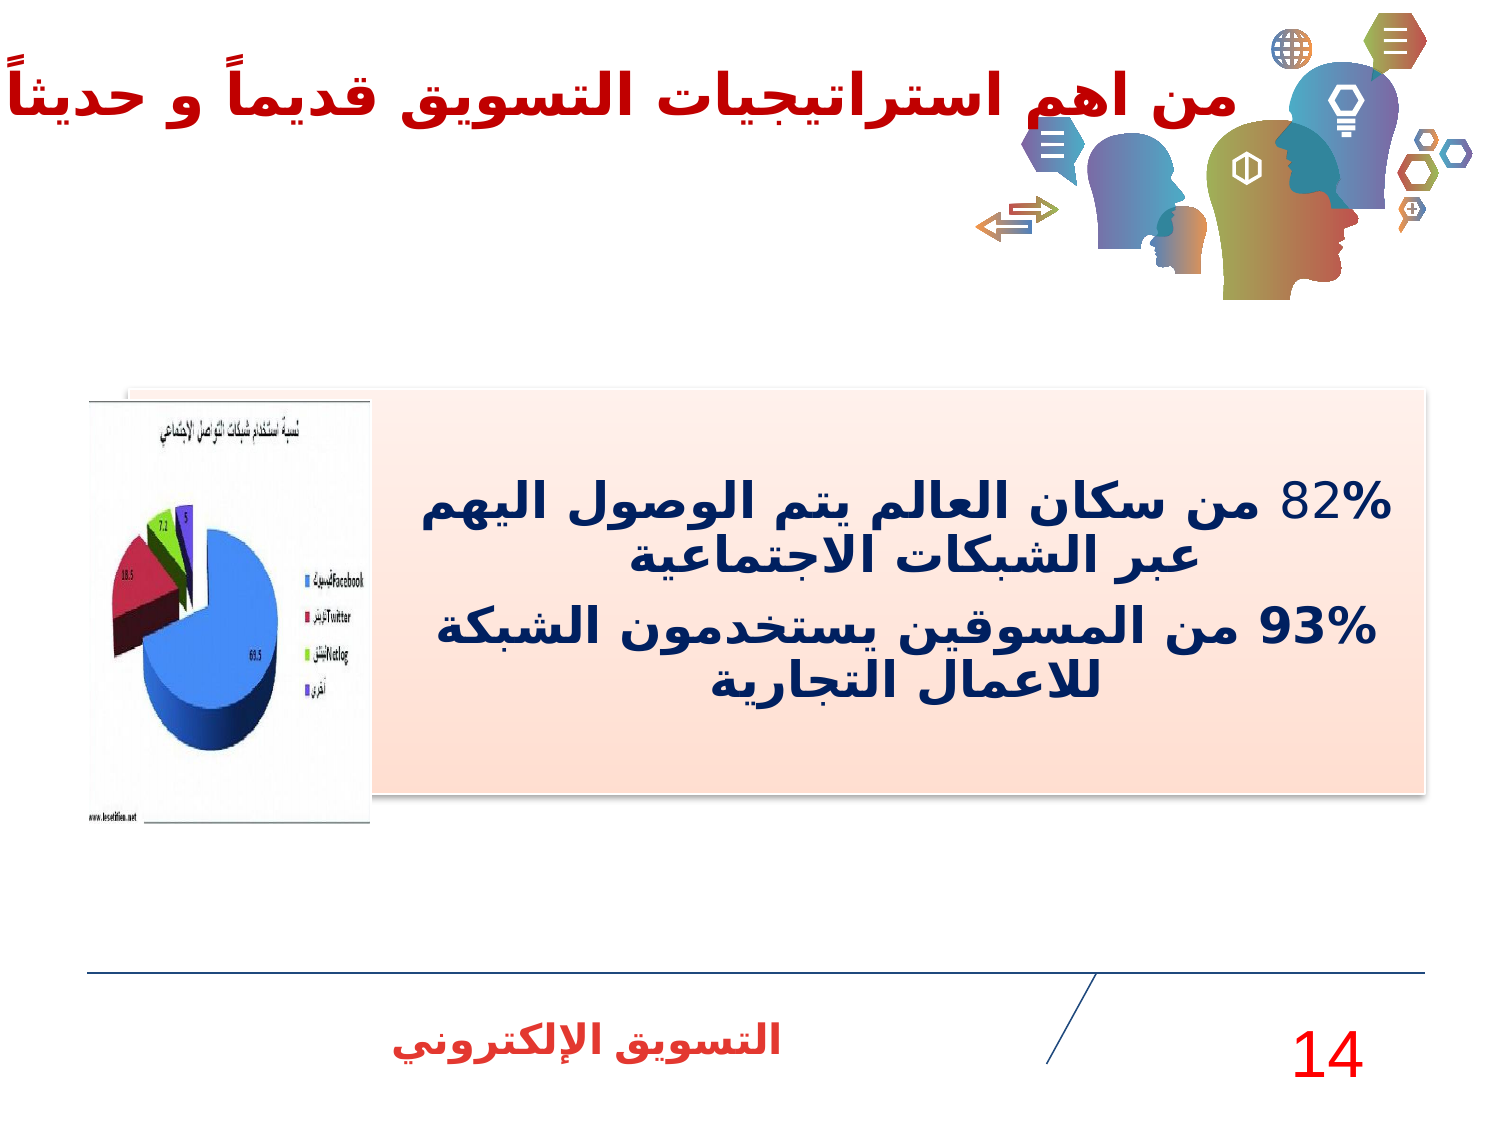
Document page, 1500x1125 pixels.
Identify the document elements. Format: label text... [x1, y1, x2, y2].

text_box التسويق الإلكتروني [174, 1005, 1000, 1070]
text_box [74, 174, 1426, 951]
text_box 14 [1229, 1005, 1425, 1075]
text_box من اهم استراتيجيات التسويق قديماً و حديثاً [0, 50, 1260, 135]
